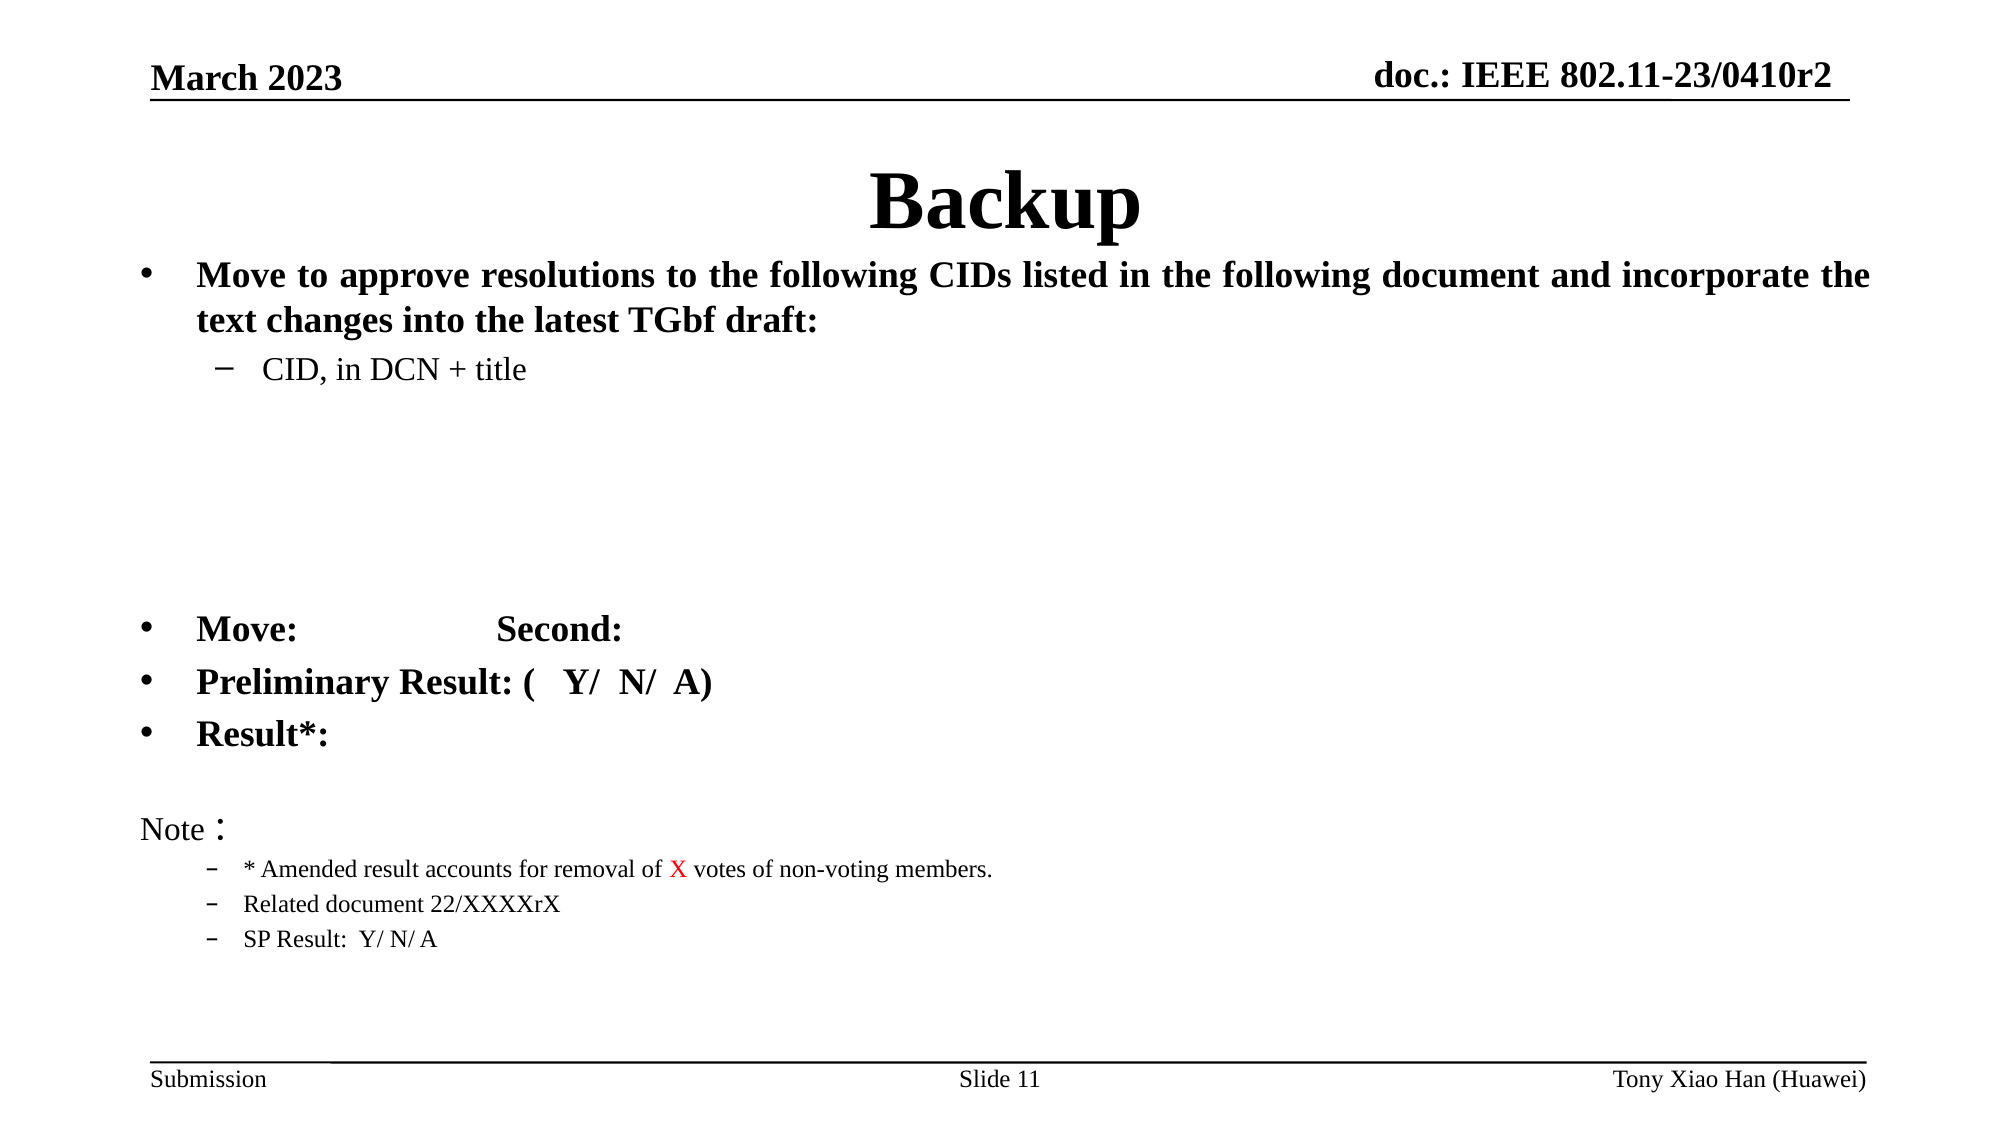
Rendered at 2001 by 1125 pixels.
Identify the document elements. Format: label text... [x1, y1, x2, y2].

text_box Move to approve resolutions to the following CIDs listed in the following document and incorporate the text changes into the latest TGbf draft: CID, in DCN + title Move: Second: Preliminary Result: ( Y/ N/ A) Result*: Note： * Amended result accounts for removal of X votes of non-voting members. Related document 22/XXXXrX SP Result: Y/ N/ A [125, 212, 1888, 900]
text_box Backup [368, 137, 1644, 212]
